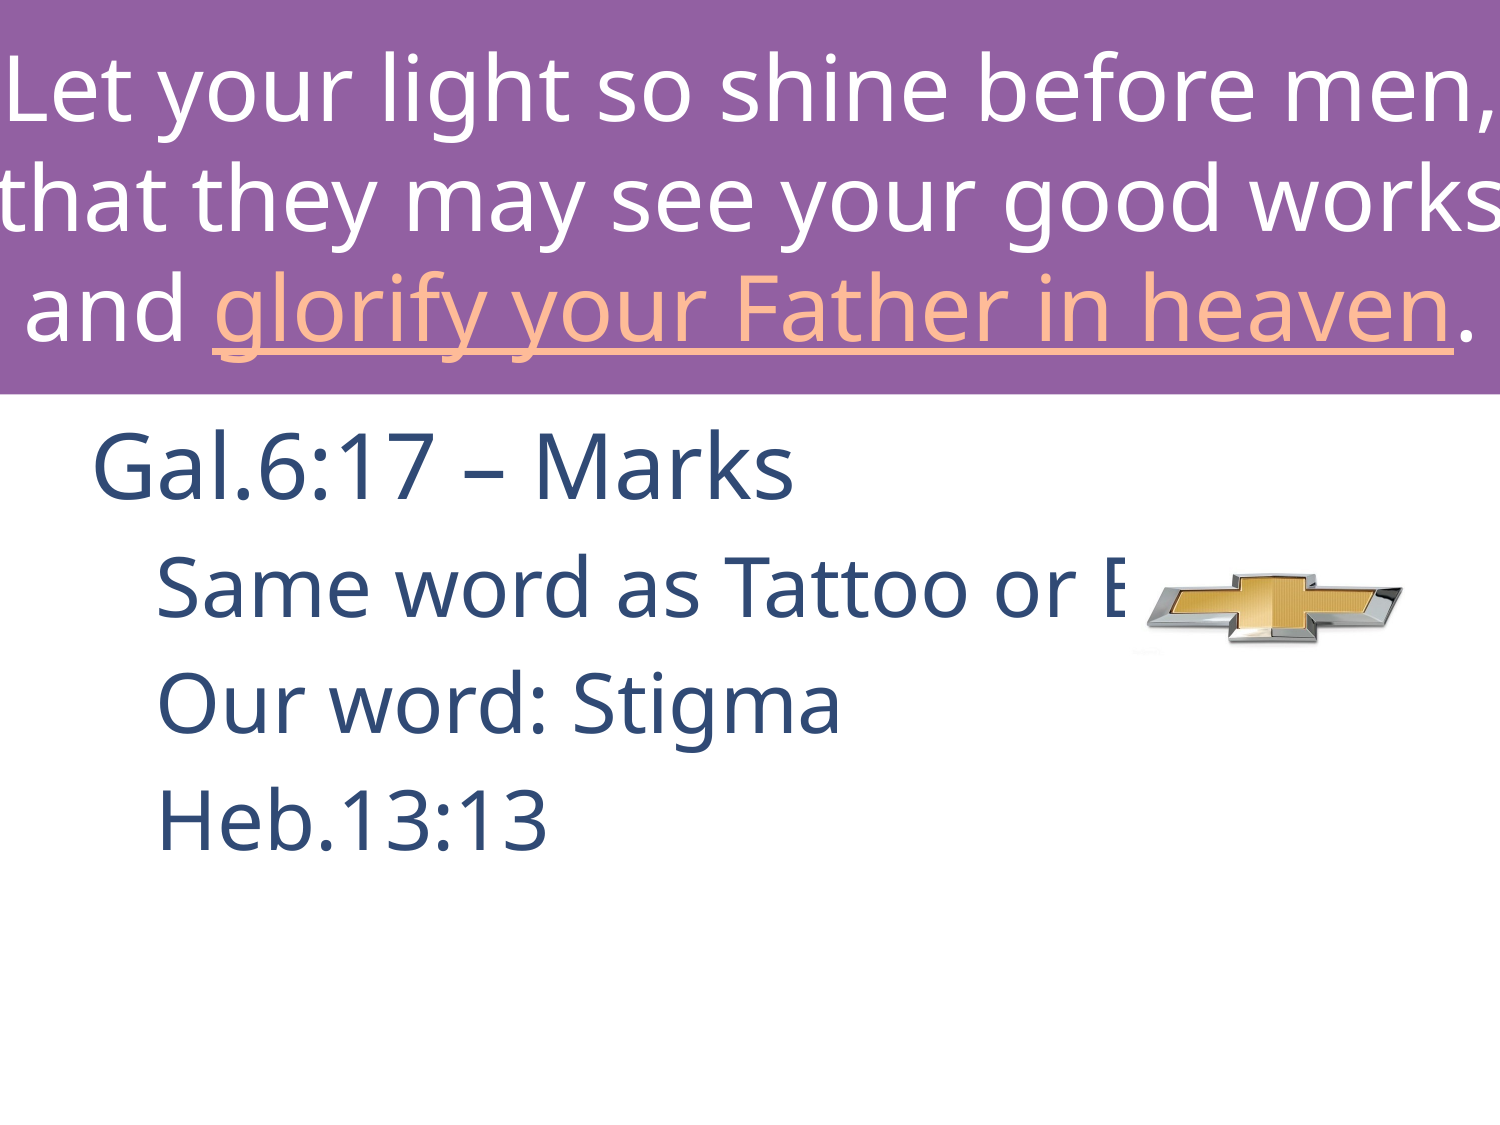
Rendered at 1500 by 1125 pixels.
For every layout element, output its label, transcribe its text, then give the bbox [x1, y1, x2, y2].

picture [1124, 551, 1426, 663]
list Gal.6:17 – Marks Same word as Tattoo or Brand Our word: Stigma Heb.13:13 [75, 399, 1425, 1089]
title Let your light so shine before men, that they may see your good works and glorify your Father in heaven. [0, 0, 1500, 395]
